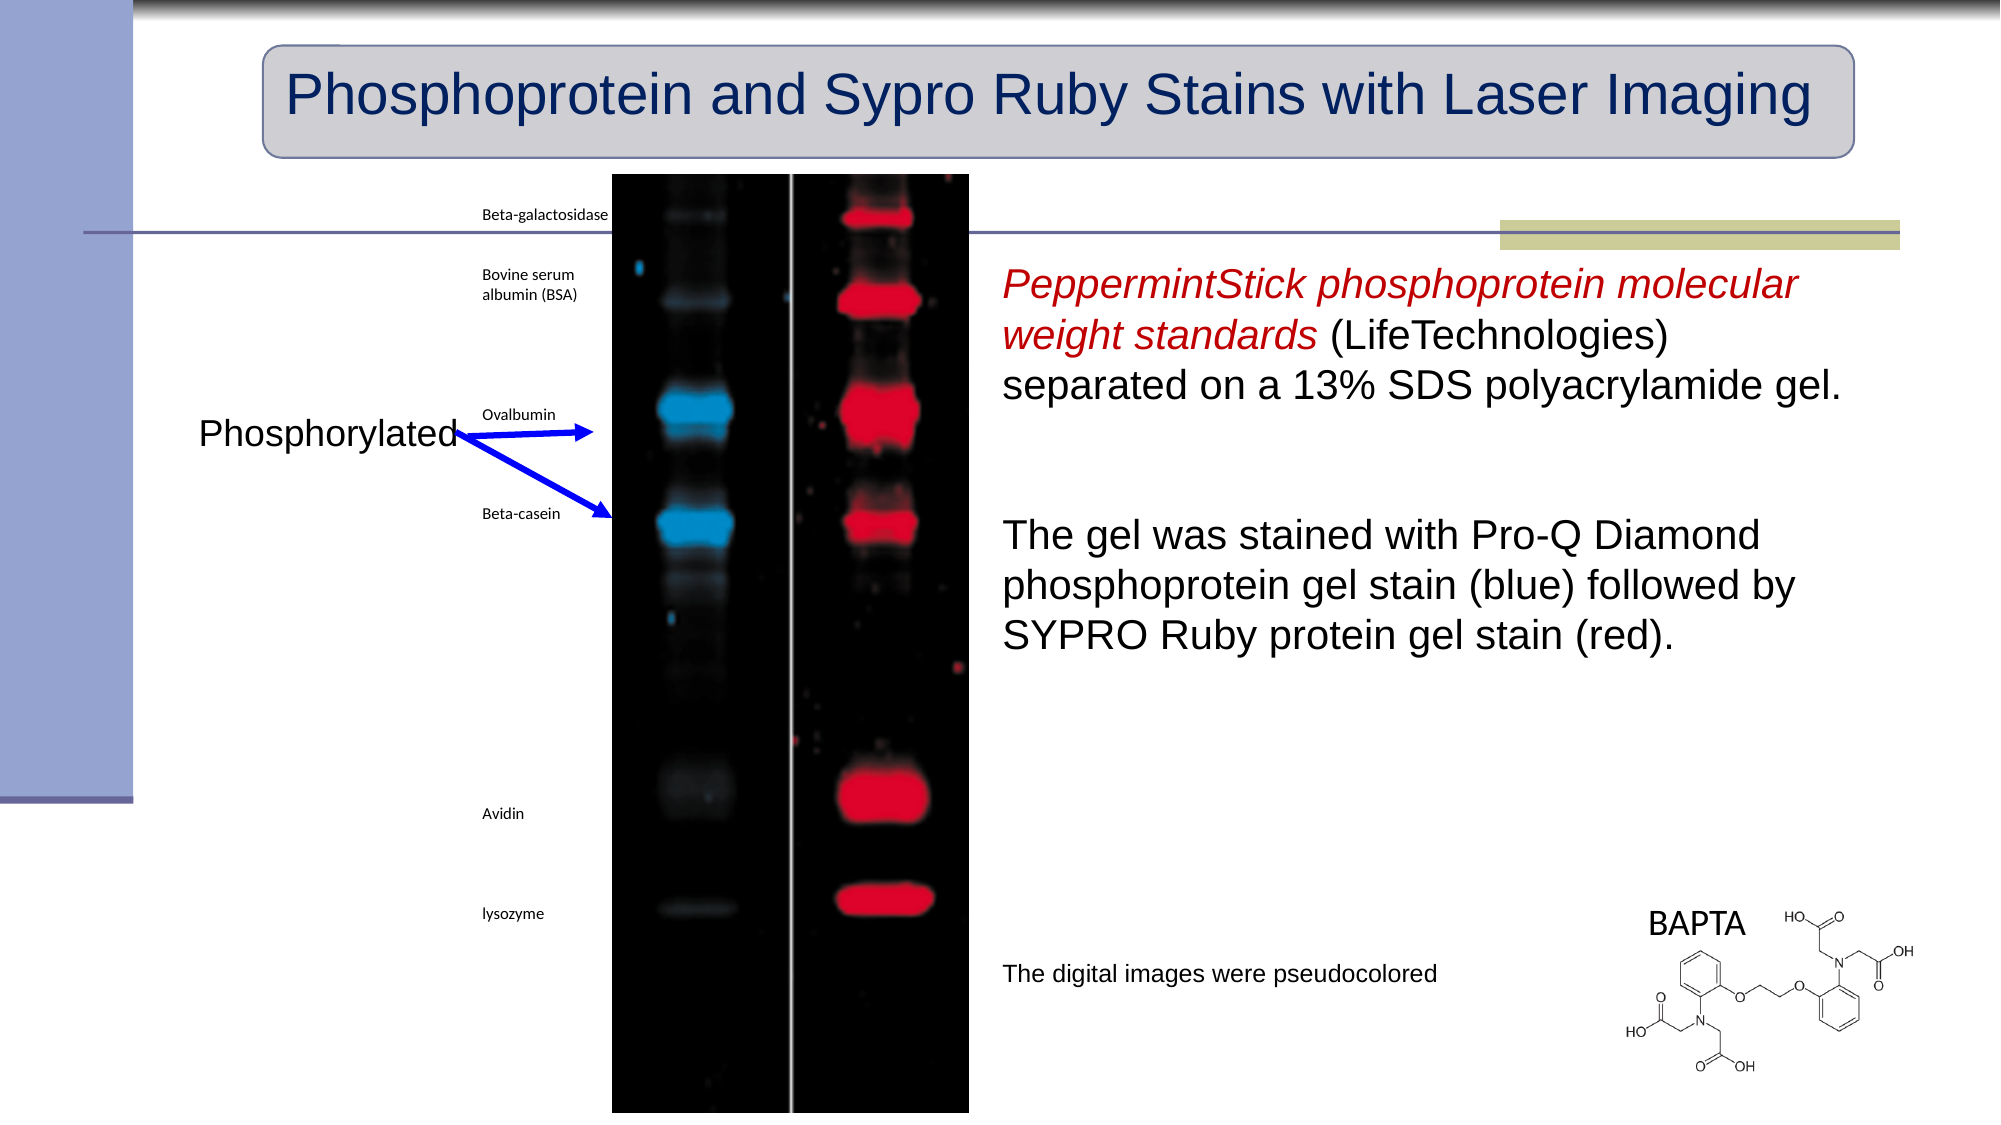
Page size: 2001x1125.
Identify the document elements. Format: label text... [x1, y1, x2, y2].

text_box Phosphorylated [183, 401, 467, 462]
text_box PeppermintStick phosphoprotein molecular weight standards (LifeTechnologies) separated on a 13% SDS polyacrylamide gel. The gel was stained with Pro-Q Diamond phosphoprotein gel stain (blue) followed by SYPRO Ruby protein gel stain (red). The digital images were pseudocolored [987, 249, 1873, 995]
text_box Beta-galactosidase Bovine serum albumin (BSA) Ovalbumin Beta-casein Avidin lysozyme [467, 196, 612, 930]
picture [612, 174, 969, 1113]
picture [1619, 907, 1920, 1076]
text_box [261, 138, 1856, 159]
title Phosphoprotein and Sypro Ruby Stains with Laser Imaging [200, 45, 1900, 138]
text_box BAPTA [1633, 890, 1923, 951]
